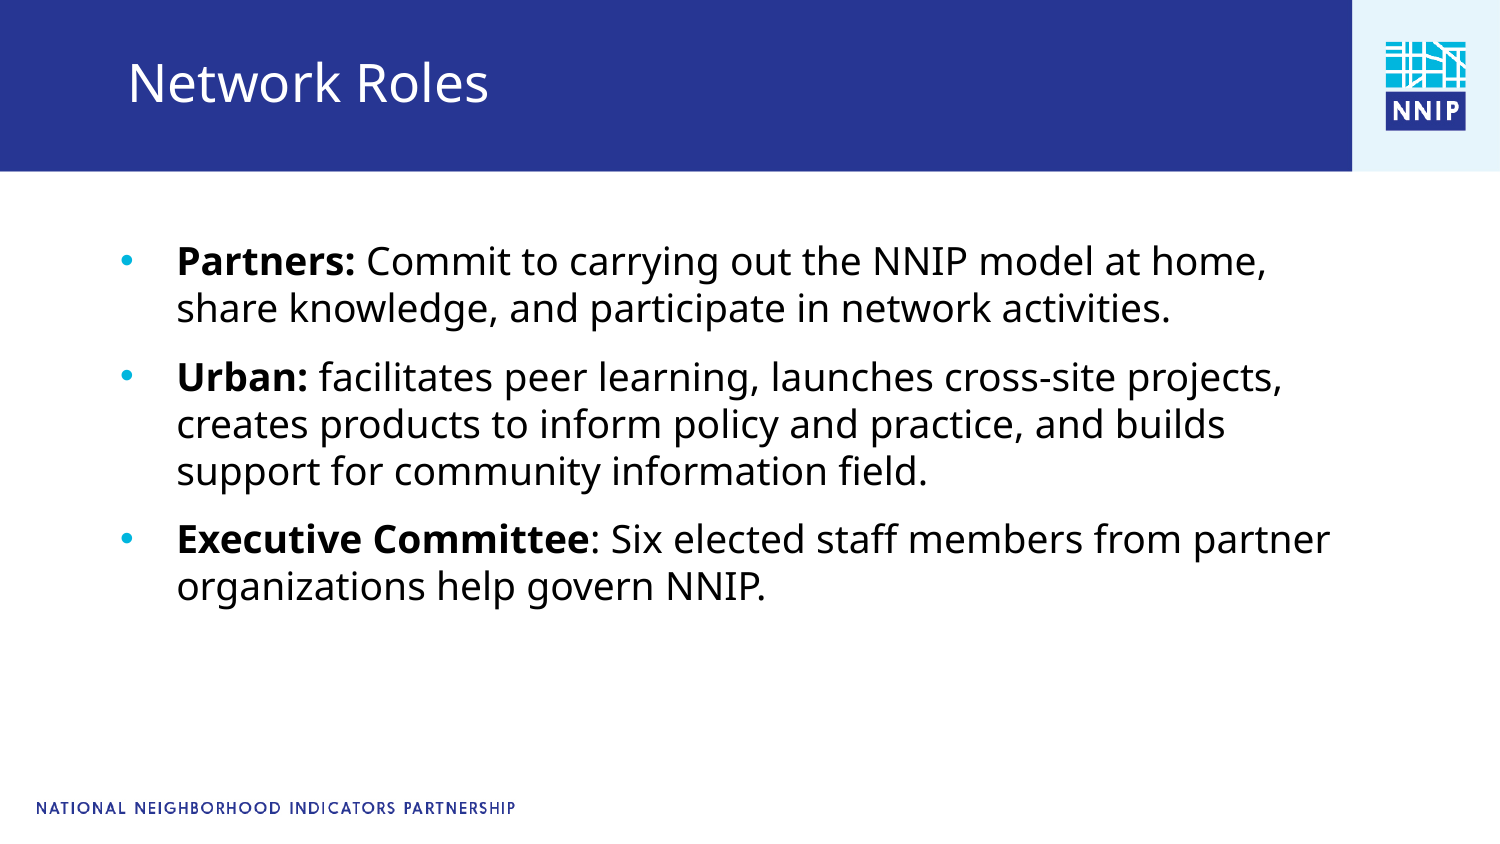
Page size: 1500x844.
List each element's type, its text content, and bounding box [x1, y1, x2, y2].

title Network Roles [112, 15, 1310, 147]
picture [0, 780, 533, 844]
picture [0, 0, 1500, 177]
list Partners: Commit to carrying out the NNIP model at home, share knowledge, and participate in network activities. Urban: facilitates peer learning, launches cross-site projects, creates products to inform policy and practice, and builds support for community information field. Executive Committee: Six elected staff members from partner organizations help govern NNIP. [105, 229, 1379, 747]
